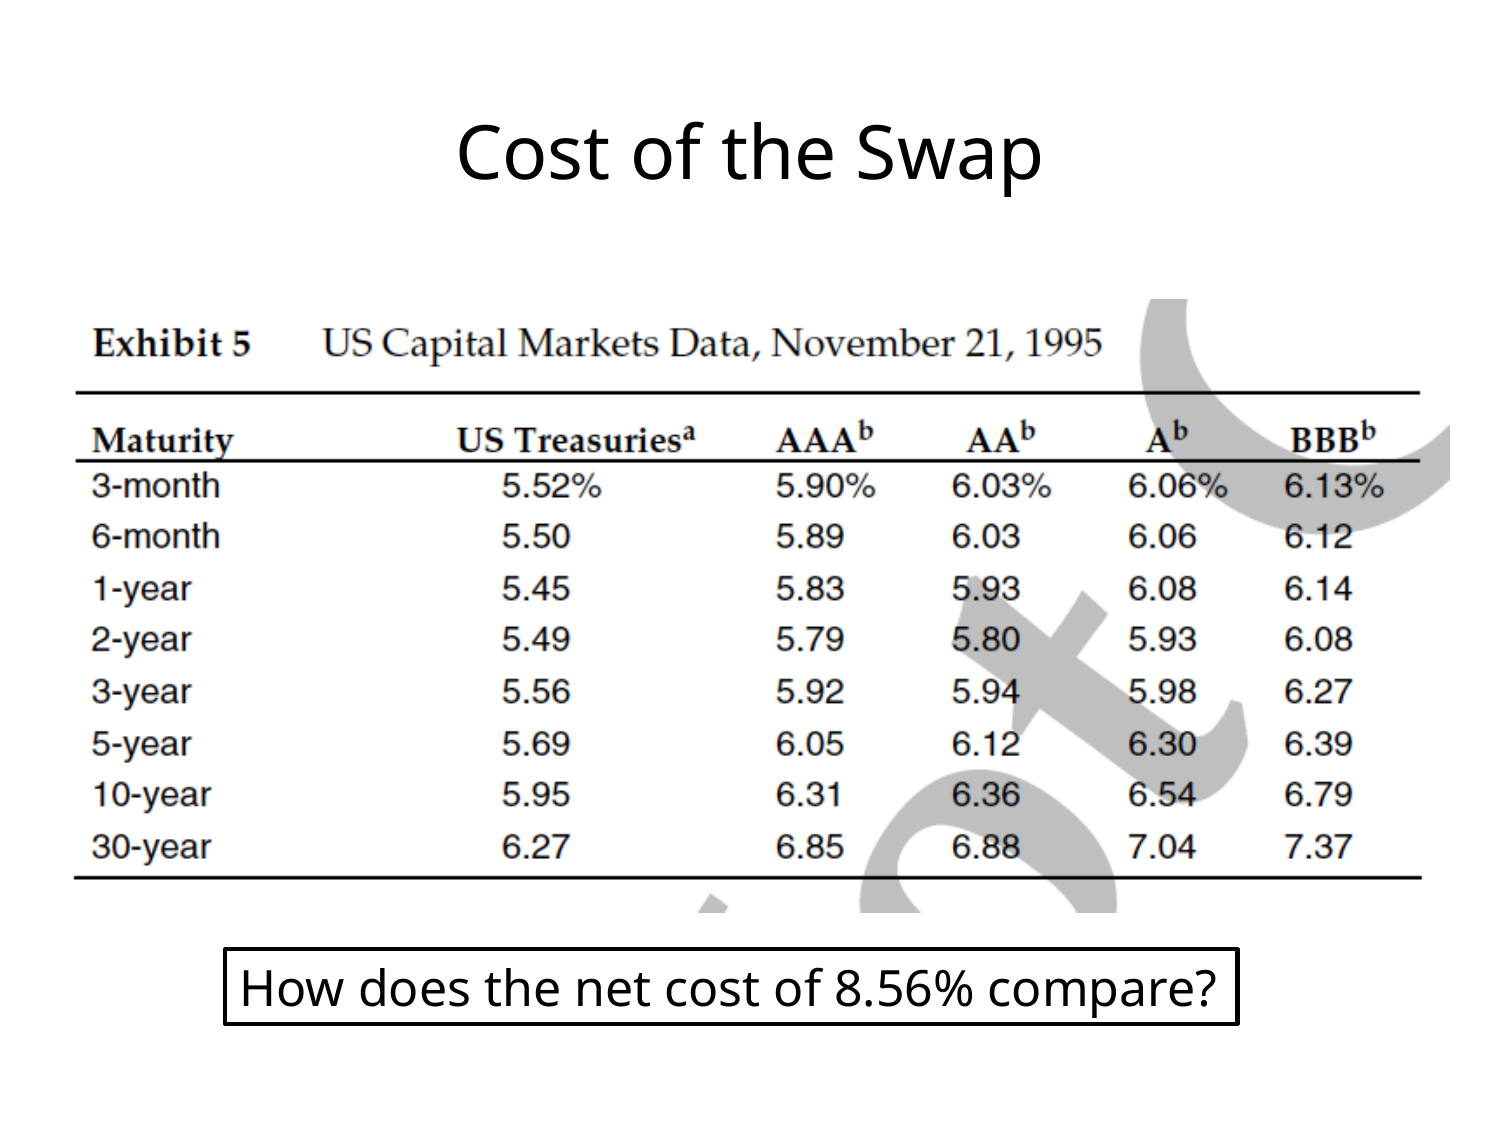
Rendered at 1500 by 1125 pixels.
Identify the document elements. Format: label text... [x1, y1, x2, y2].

title Cost of the Swap [112, 75, 1388, 225]
text_box How does the net cost of 8.56% compare? [223, 947, 1240, 1026]
picture [49, 299, 1451, 913]
